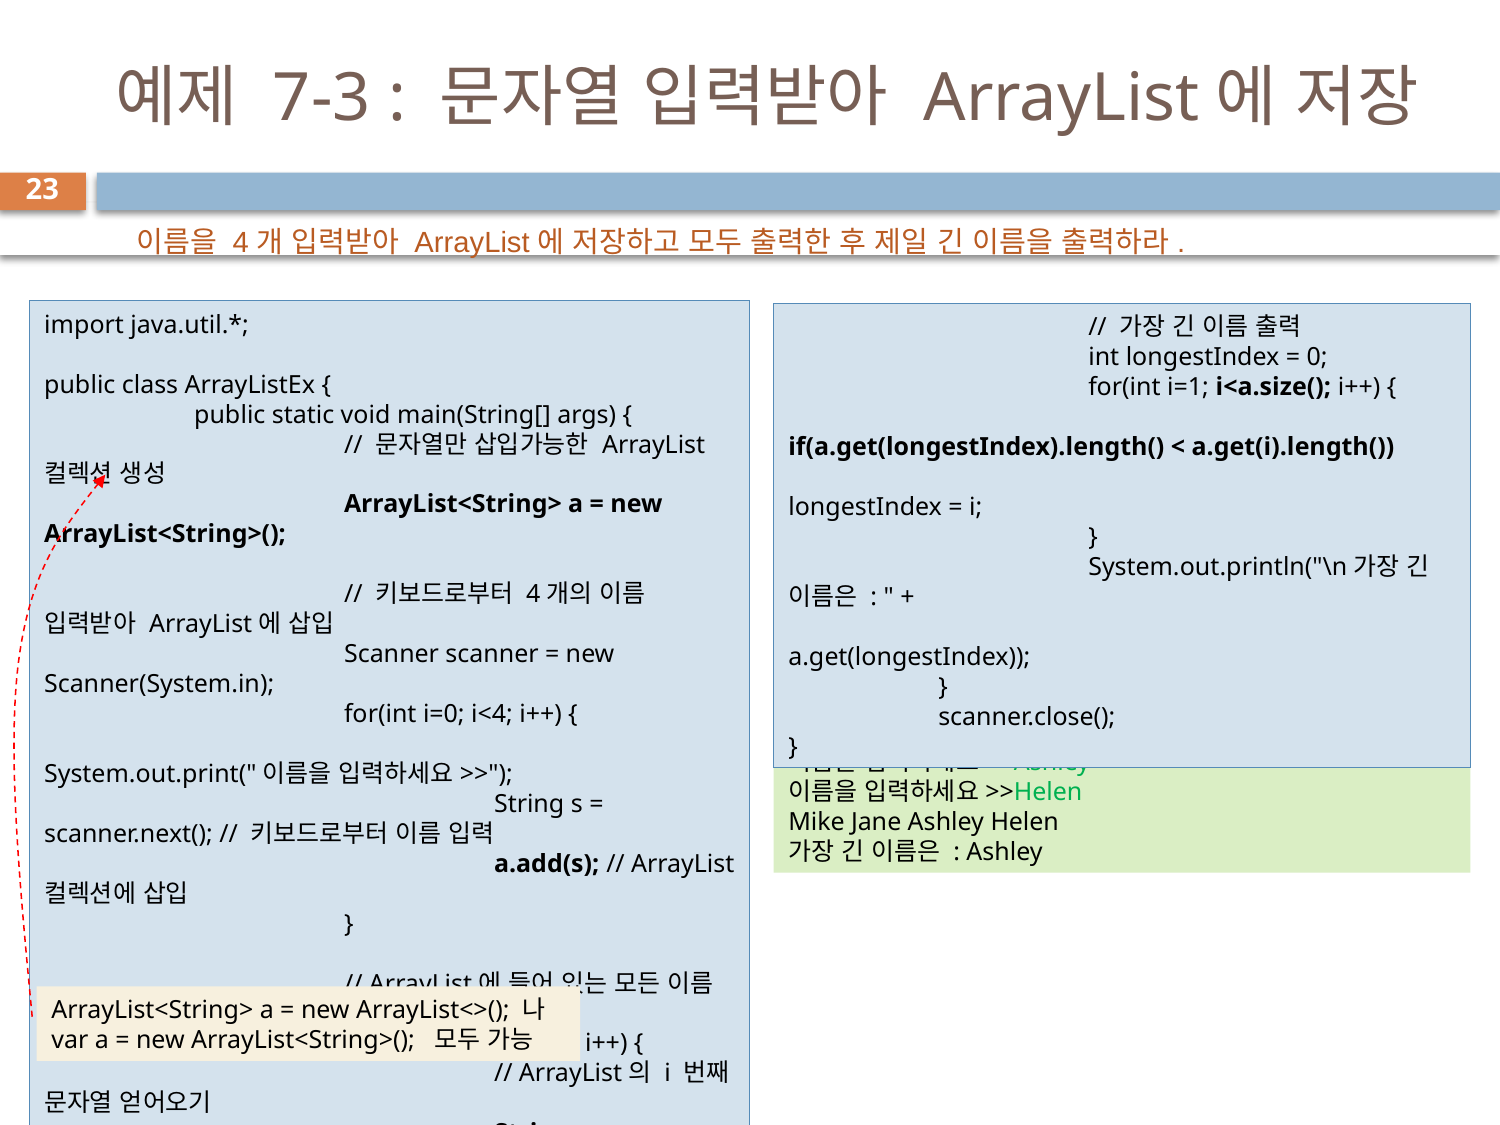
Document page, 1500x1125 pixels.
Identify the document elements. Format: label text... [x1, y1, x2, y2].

text_box // 가장 긴 이름 출력 int longestIndex = 0; for(int i=1; i<a.size(); i++) { if(a.get(longestIndex).length() < a.get(i).length()) longestIndex = i; } System.out.println("\n가장 긴 이름은 : " + a.get(longestIndex)); } scanner.close(); } [773, 303, 1471, 768]
slide_number 23 [0, 170, 87, 211]
text_box 이름을 입력하세요>>Mike 이름을 입력하세요>>Jane 이름을 입력하세요>>Ashley 이름을 입력하세요>>Helen Mike Jane Ashley Helen 가장 긴 이름은 : Ashley [773, 768, 1471, 873]
text_box import java.util.*; public class ArrayListEx { public static void main(String[] args) { // 문자열만 삽입가능한 ArrayList 컬렉션 생성 ArrayList<String> a = new ArrayList<String>(); // 키보드로부터 4개의 이름 입력받아 ArrayList에 삽입 Scanner scanner = new Scanner(System.in); for(int i=0; i<4; i++) { System.out.print("이름을 입력하세요>>"); String s = scanner.next(); // 키보드로부터 이름 입력 a.add(s); // ArrayList 컬렉션에 삽입 } // ArrayList에 들어 있는 모든 이름 출력 for(int i=0; i<a.size(); i++) { // ArrayList의 i 번째 문자열 얻어오기 String name = a.get(i); System.out.print(name + " "); } [29, 300, 750, 1125]
text_box ArrayList<String> a = new ArrayList<>(); 나 var a = new ArrayList<String>(); 모두 가능 [36, 986, 581, 1061]
text_box 이름을 4개 입력받아 ArrayList에 저장하고 모두 출력한 후 제일 긴 이름을 출력하라. [121, 216, 1201, 267]
text_box [12, 474, 106, 1017]
title 예제 7-3 : 문자열 입력받아 ArrayList에 저장 [100, 37, 1438, 149]
